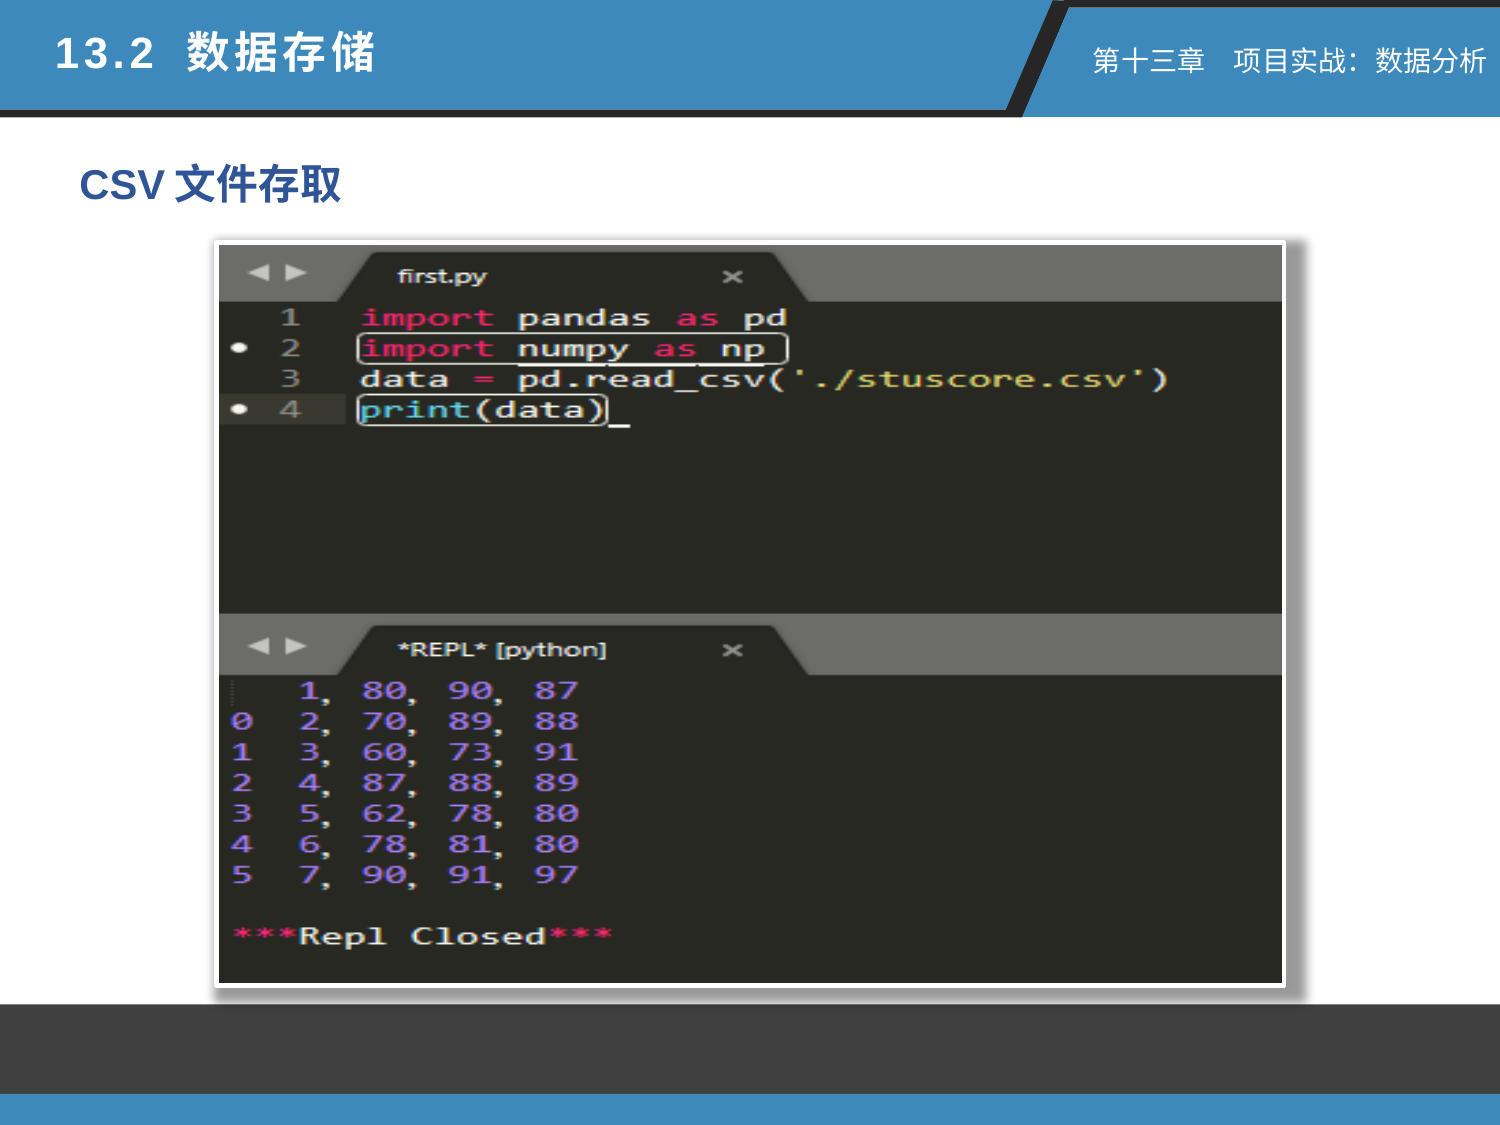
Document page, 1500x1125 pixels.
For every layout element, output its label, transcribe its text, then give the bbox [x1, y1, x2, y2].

picture [218, 244, 1282, 984]
text_box 13.2 数据存储 [40, 17, 628, 85]
text_box 第十三章 项目实战：数据分析 [1058, 35, 1500, 85]
list CSV文件存取 [64, 155, 1229, 245]
